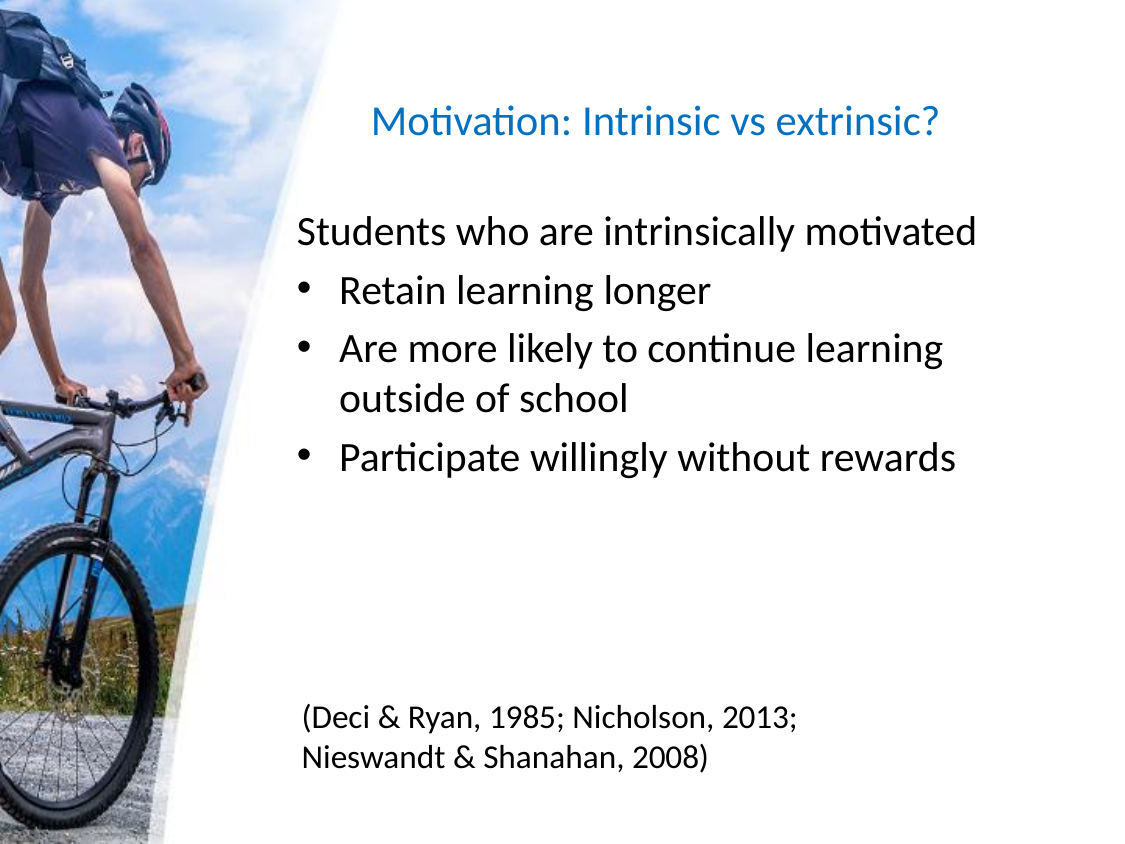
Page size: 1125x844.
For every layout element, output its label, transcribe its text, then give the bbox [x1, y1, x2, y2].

text_box (Deci & Ryan, 1985; Nicholson, 2013; Nieswandt & Shanahan, 2008) [286, 687, 889, 783]
list Students who are intrinsically motivated Retain learning longer Are more likely to continue learning outside of school Participate willingly without rewards [281, 196, 1090, 548]
title Motivation: Intrinsic vs extrinsic? [355, 71, 1070, 166]
picture [0, 0, 1125, 844]
